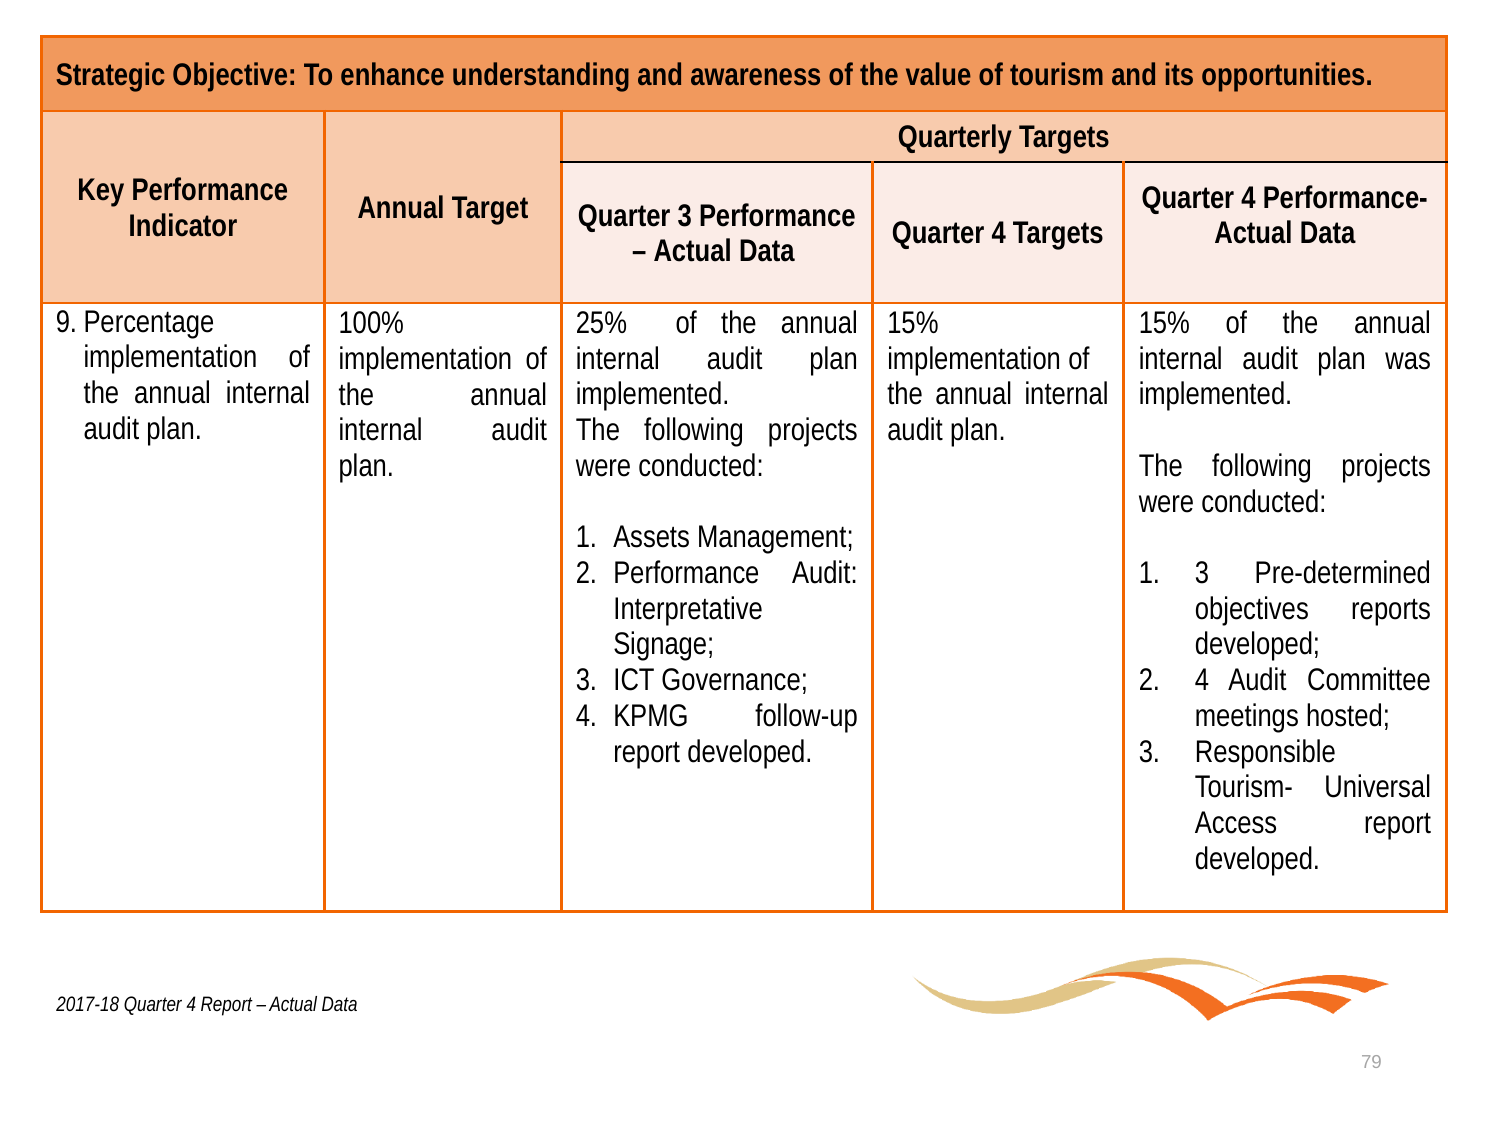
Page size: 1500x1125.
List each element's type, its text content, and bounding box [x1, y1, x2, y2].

table_cell Quarter 3 Performance – Actual Data [563, 163, 871, 302]
table_cell Key Performance Indicator [43, 112, 323, 302]
table_cell 15% of the annual internal audit plan was implemented. The following projects were conducted: 3 Pre-determined objectives reports developed; 4 Audit Committee meetings hosted; Responsible Tourism- Universal Access report developed. [1125, 304, 1445, 910]
table_cell 25% of the annual internal audit plan implemented. The following projects were conducted: Assets Management; Performance Audit: Interpretative Signage; ICT Governance; KPMG follow-up report developed. [563, 304, 871, 910]
picture [904, 949, 1397, 1034]
table_cell Quarterly Targets [563, 112, 1445, 161]
footer 2017-18 Quarter 4 Report – Actual Data [41, 982, 534, 1043]
table_header Strategic Objective: To enhance understanding and awareness of the value of tourism and its opportunities. [43, 38, 1445, 110]
slide_number 79 [1216, 1042, 1397, 1103]
table_cell Quarter 4 Targets [874, 163, 1122, 302]
table_cell 15% implementation of the annual internal audit plan. [874, 304, 1122, 910]
table_cell 100% implementation of the annual internal audit plan. [326, 304, 560, 910]
table_cell Quarter 4 Performance- Actual Data [1125, 163, 1445, 302]
table_cell Annual Target [326, 112, 560, 302]
table_cell Percentage implementation of the annual internal audit plan. [43, 304, 323, 910]
